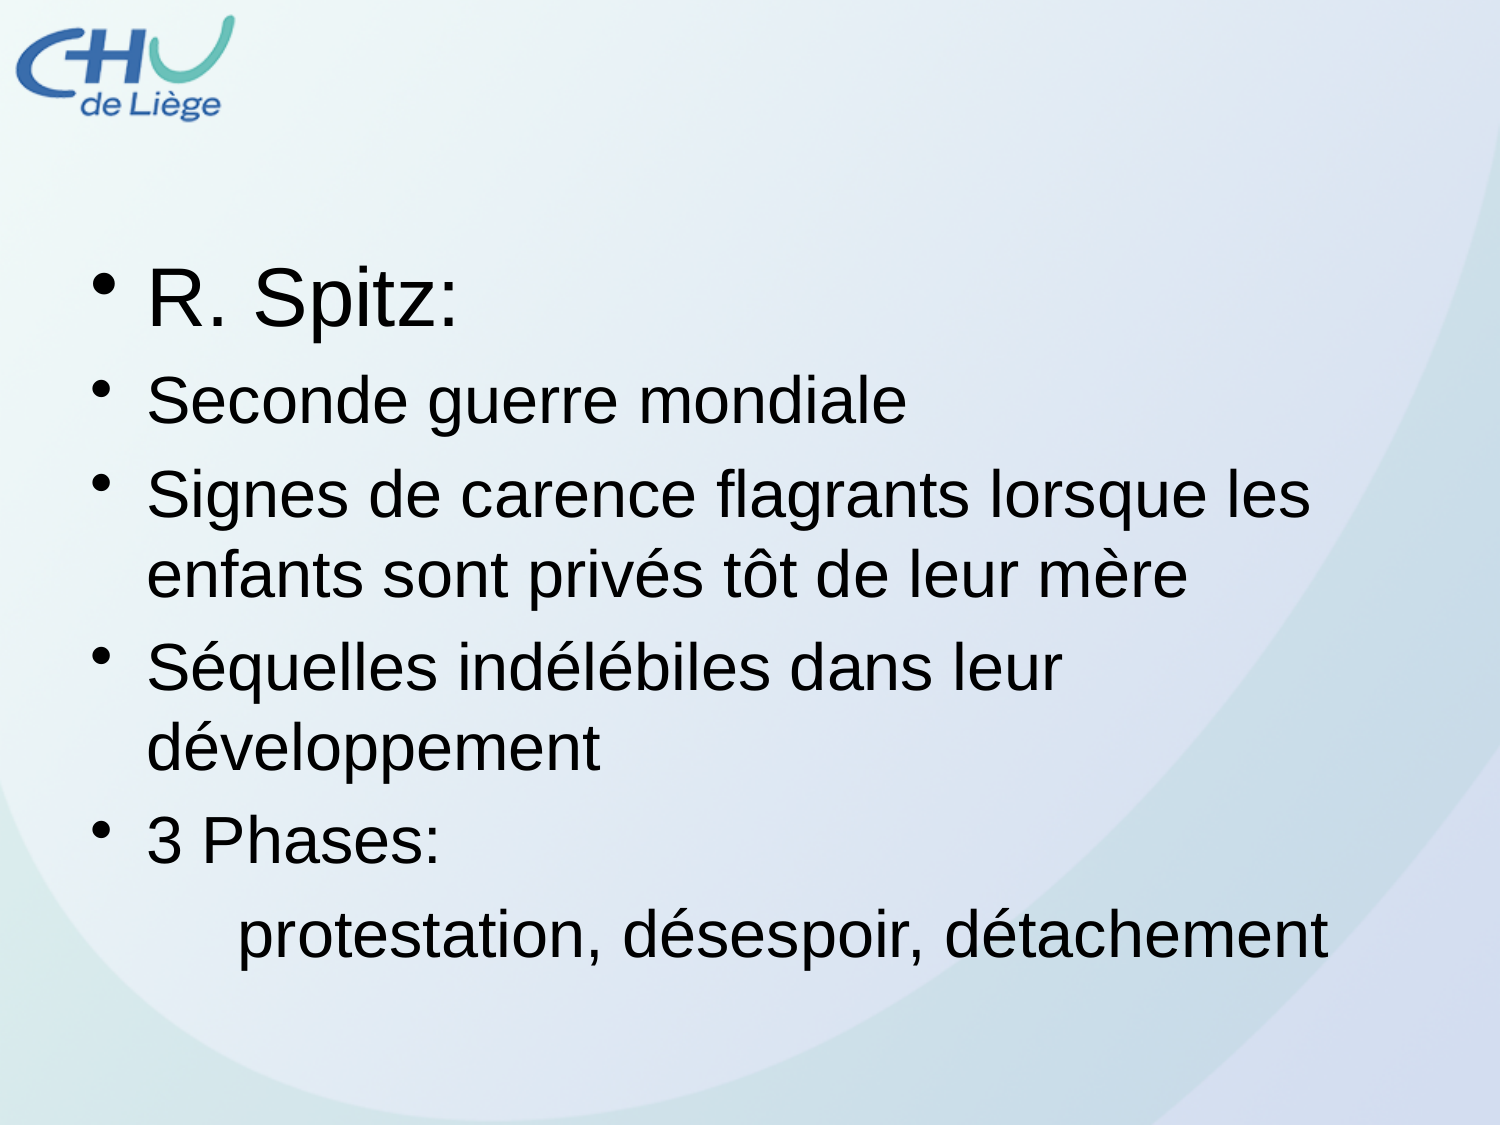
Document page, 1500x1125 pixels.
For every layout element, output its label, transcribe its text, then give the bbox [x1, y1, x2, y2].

picture [0, 0, 1500, 1125]
list R. Spitz: Seconde guerre mondiale Signes de carence flagrants lorsque les enfants sont privés tôt de leur mère Séquelles indélébiles dans leur développement 3 Phases: protestation, désespoir, détachement [74, 235, 1426, 1006]
